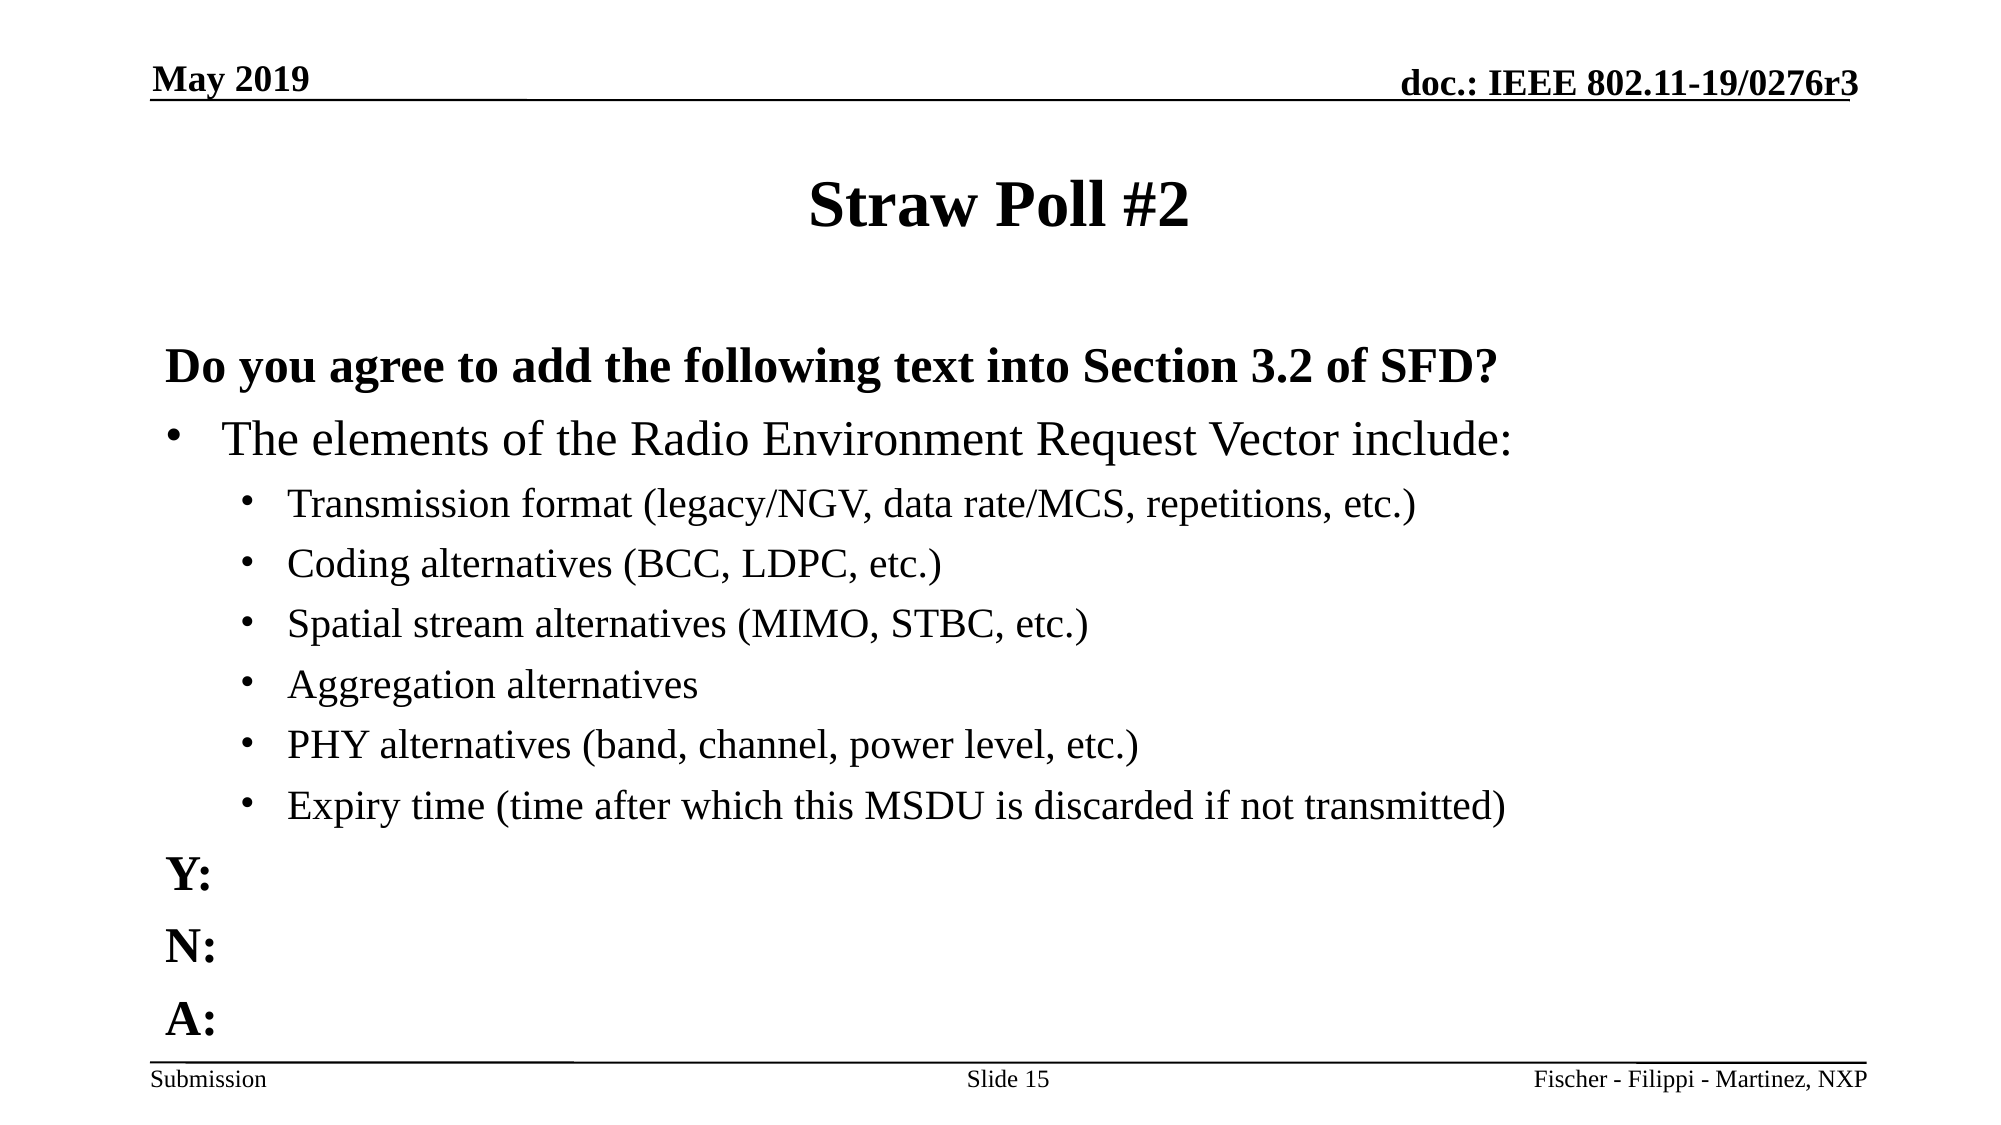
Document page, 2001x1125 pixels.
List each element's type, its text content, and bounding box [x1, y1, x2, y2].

title Straw Poll #2 [149, 112, 1850, 288]
footer Fischer - Filippi - Martinez, NXP [1171, 1061, 1869, 1093]
slide_number Slide 15 [950, 1061, 1067, 1123]
list Do you agree to add the following text into Section 3.2 of SFD? The elements of the Radio Environment Request Vector include: Transmission format (legacy/NGV, data rate/MCS, repetitions, etc.) Coding alternatives (BCC, LDPC, etc.) Spatial stream alternatives (MIMO, STBC, etc.) Aggregation alternatives PHY alternatives (band, channel, power level, etc.) Expiry time (time after which this MSDU is discarded if not transmitted) Y: N: A: [149, 324, 1850, 1063]
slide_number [152, 54, 563, 100]
